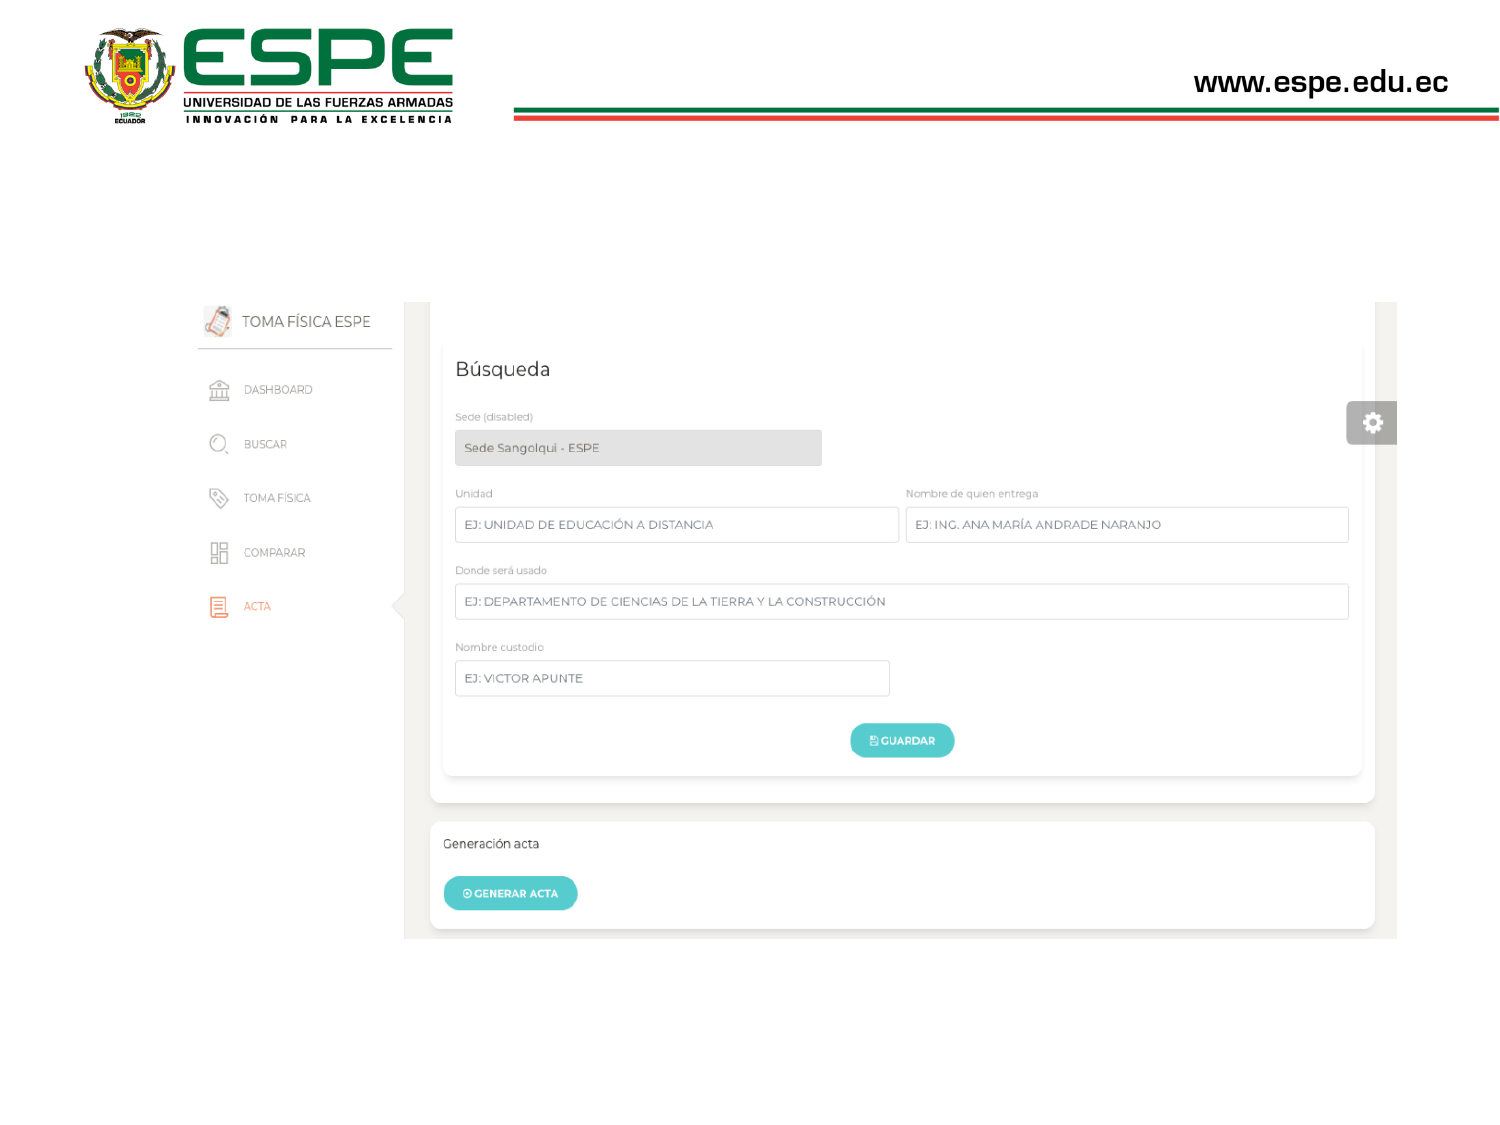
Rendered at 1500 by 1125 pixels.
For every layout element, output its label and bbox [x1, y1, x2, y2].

picture [0, 28, 1500, 150]
picture [196, 302, 1397, 940]
